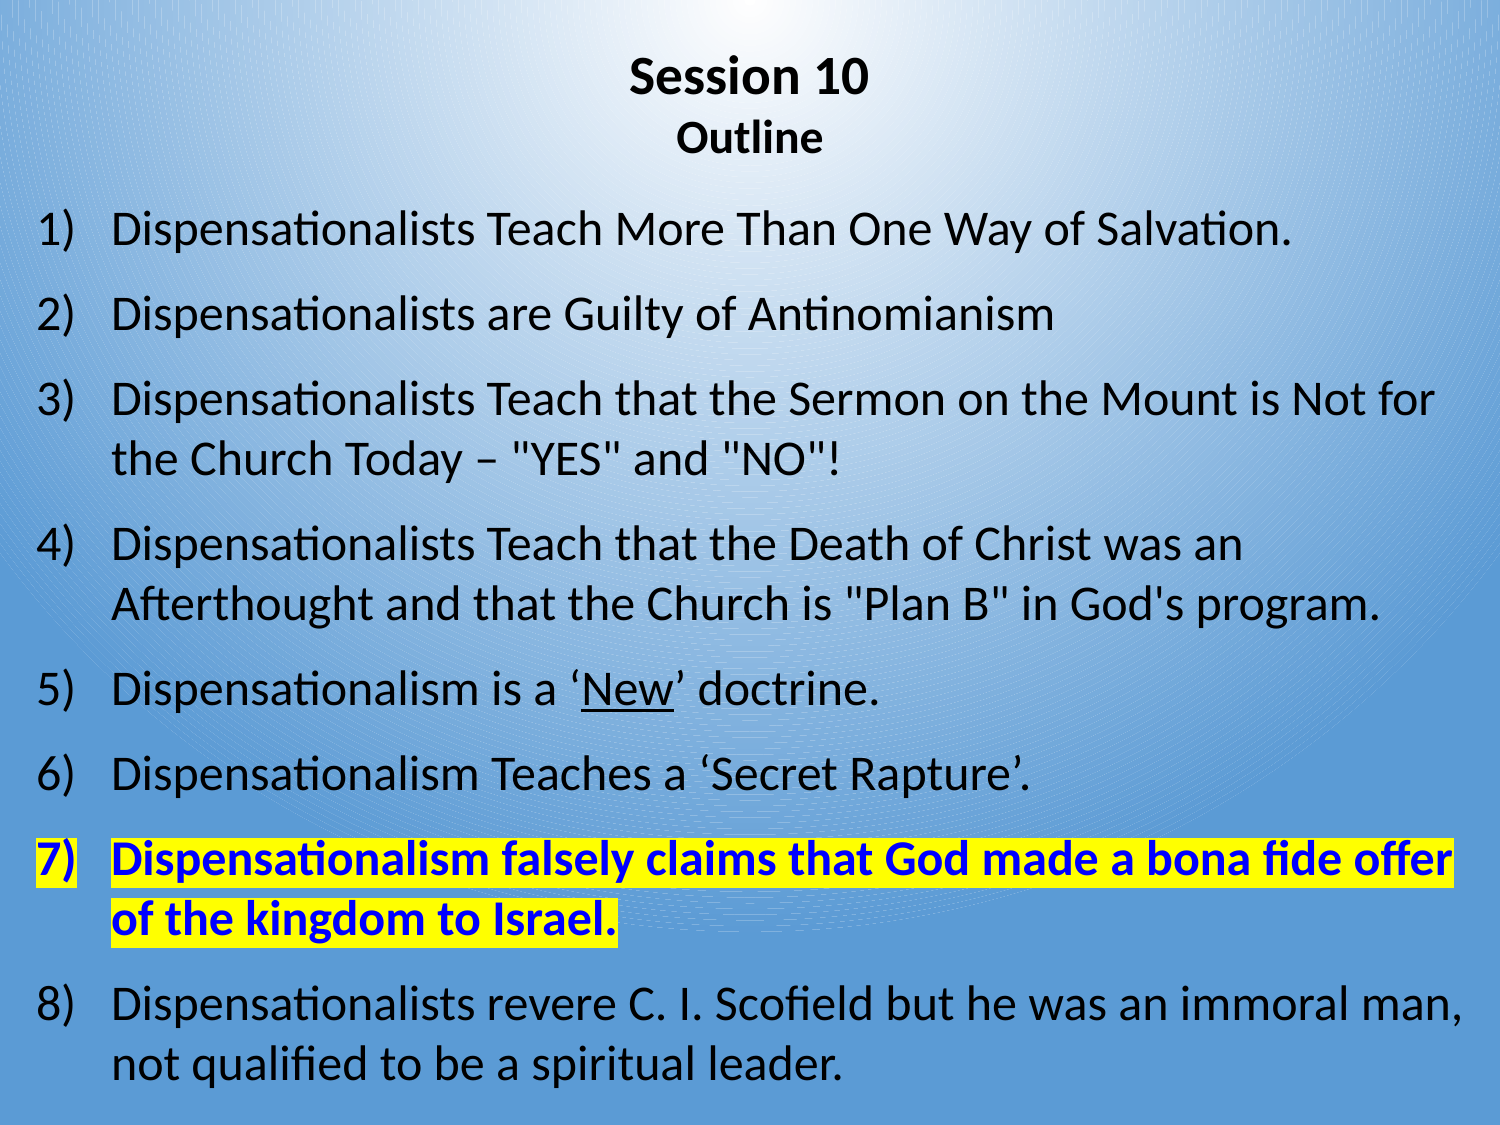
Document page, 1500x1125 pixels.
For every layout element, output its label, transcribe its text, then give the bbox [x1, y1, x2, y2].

subtitle Dispensationalists Teach More Than One Way of Salvation. Dispensationalists are Guilty of Antinomianism Dispensationalists Teach that the Sermon on the Mount is Not for the Church Today – "YES" and "NO"! Dispensationalists Teach that the Death of Christ was an Afterthought and that the Church is "Plan B" in God's program. Dispensationalism is a ‘New’ doctrine. Dispensationalism Teaches a ‘Secret Rapture’. Dispensationalism falsely claims that God made a bona fide offer of the kingdom to Israel. Dispensationalists revere C. I. Scofield but he was an immoral man, not qualified to be a spiritual leader. [21, 187, 1482, 1086]
title Session 10 Outline [0, 31, 1500, 171]
